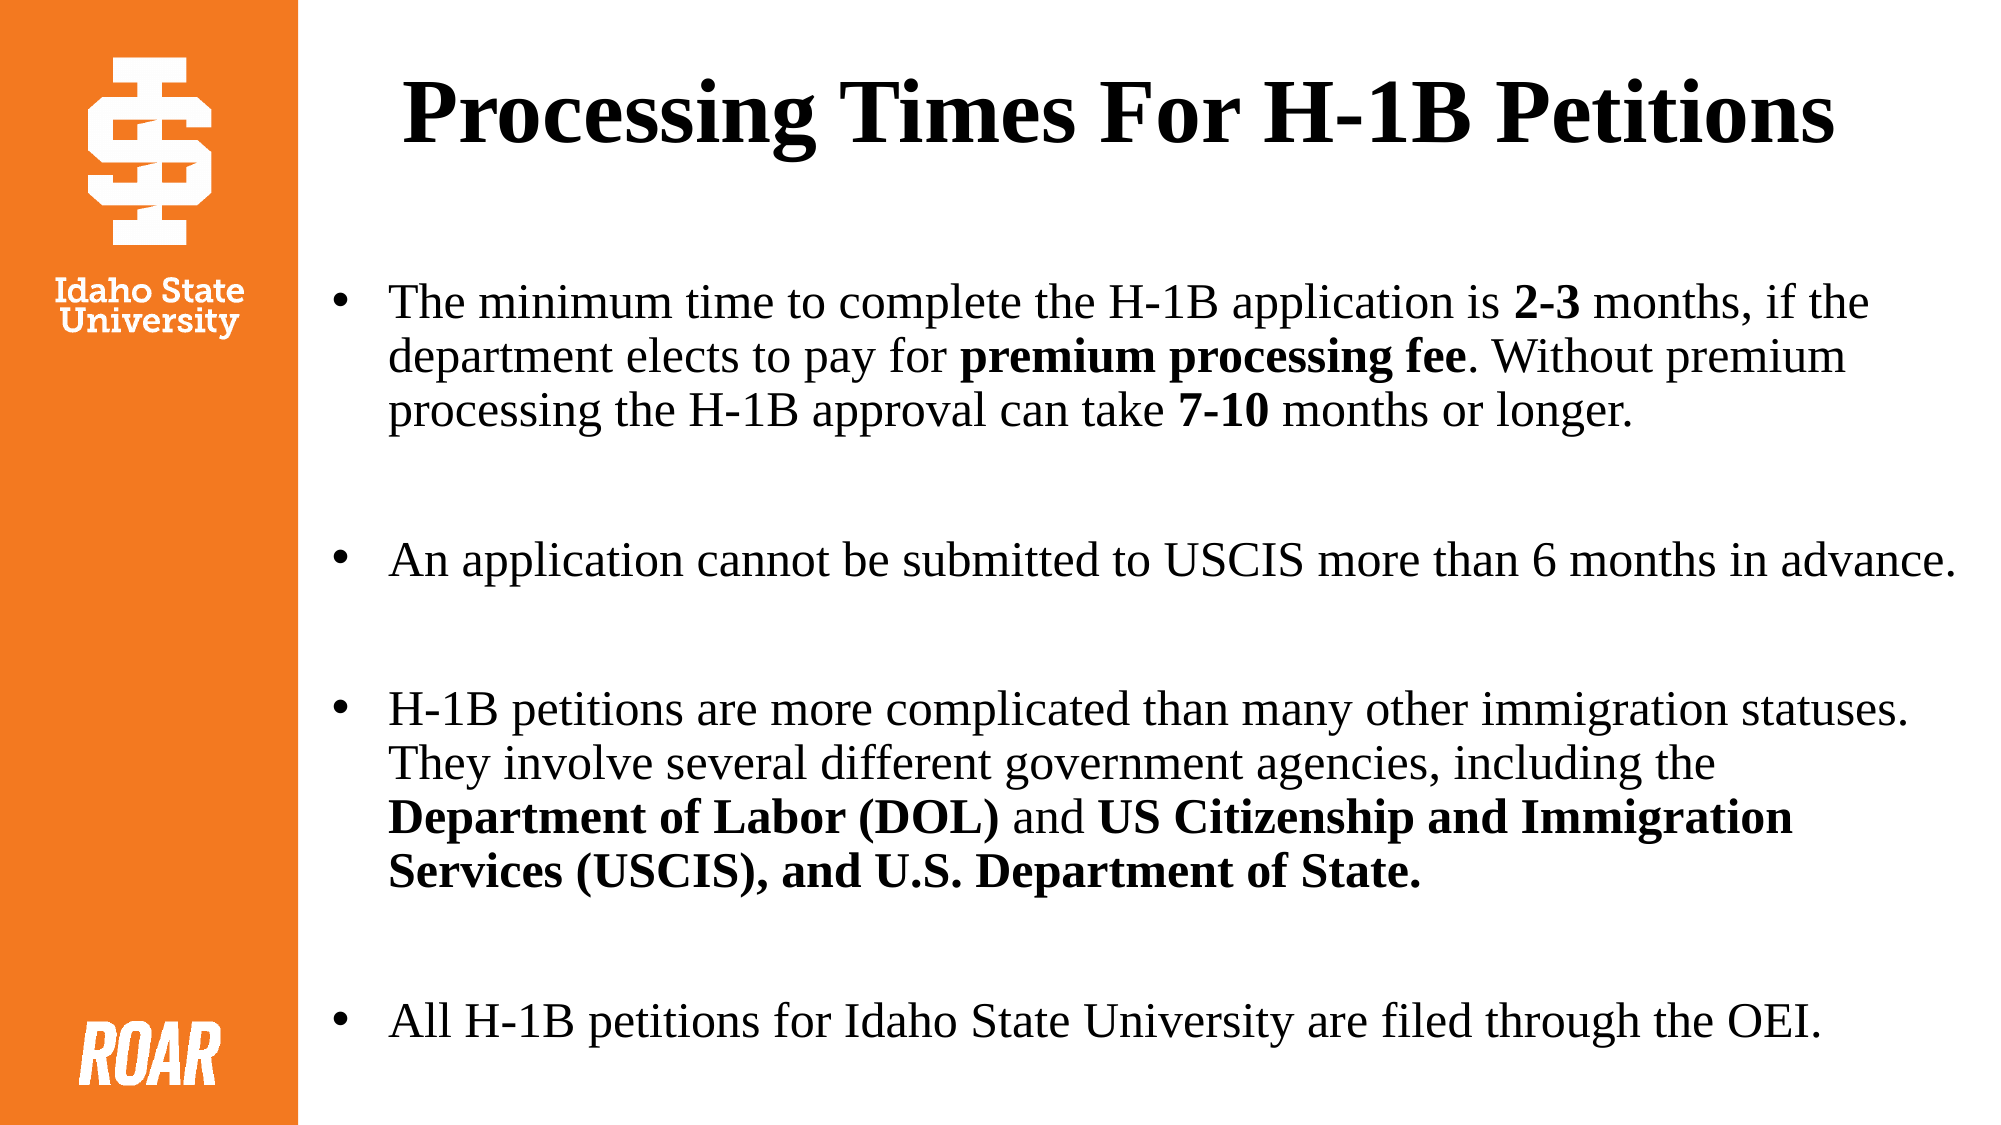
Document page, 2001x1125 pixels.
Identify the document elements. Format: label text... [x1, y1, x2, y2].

title Processing Times For H-1B Petitions [328, 56, 1913, 112]
list The minimum time to complete the H-1B application is 2-3 months, if the department elects to pay for premium processing fee. Without premium processing the H-1B approval can take 7-10 months or longer. An application cannot be submitted to USCIS more than 6 months in advance. H-1B petitions are more complicated than many other immigration statuses. They involve several different government agencies, including the Department of Labor (DOL) and US Citizenship and Immigration Services (USCIS), and U.S. Department of State. All H-1B petitions for Idaho State University are filed through the OEI. [298, 112, 1985, 1125]
picture [41, 36, 258, 361]
picture [71, 1017, 228, 1089]
